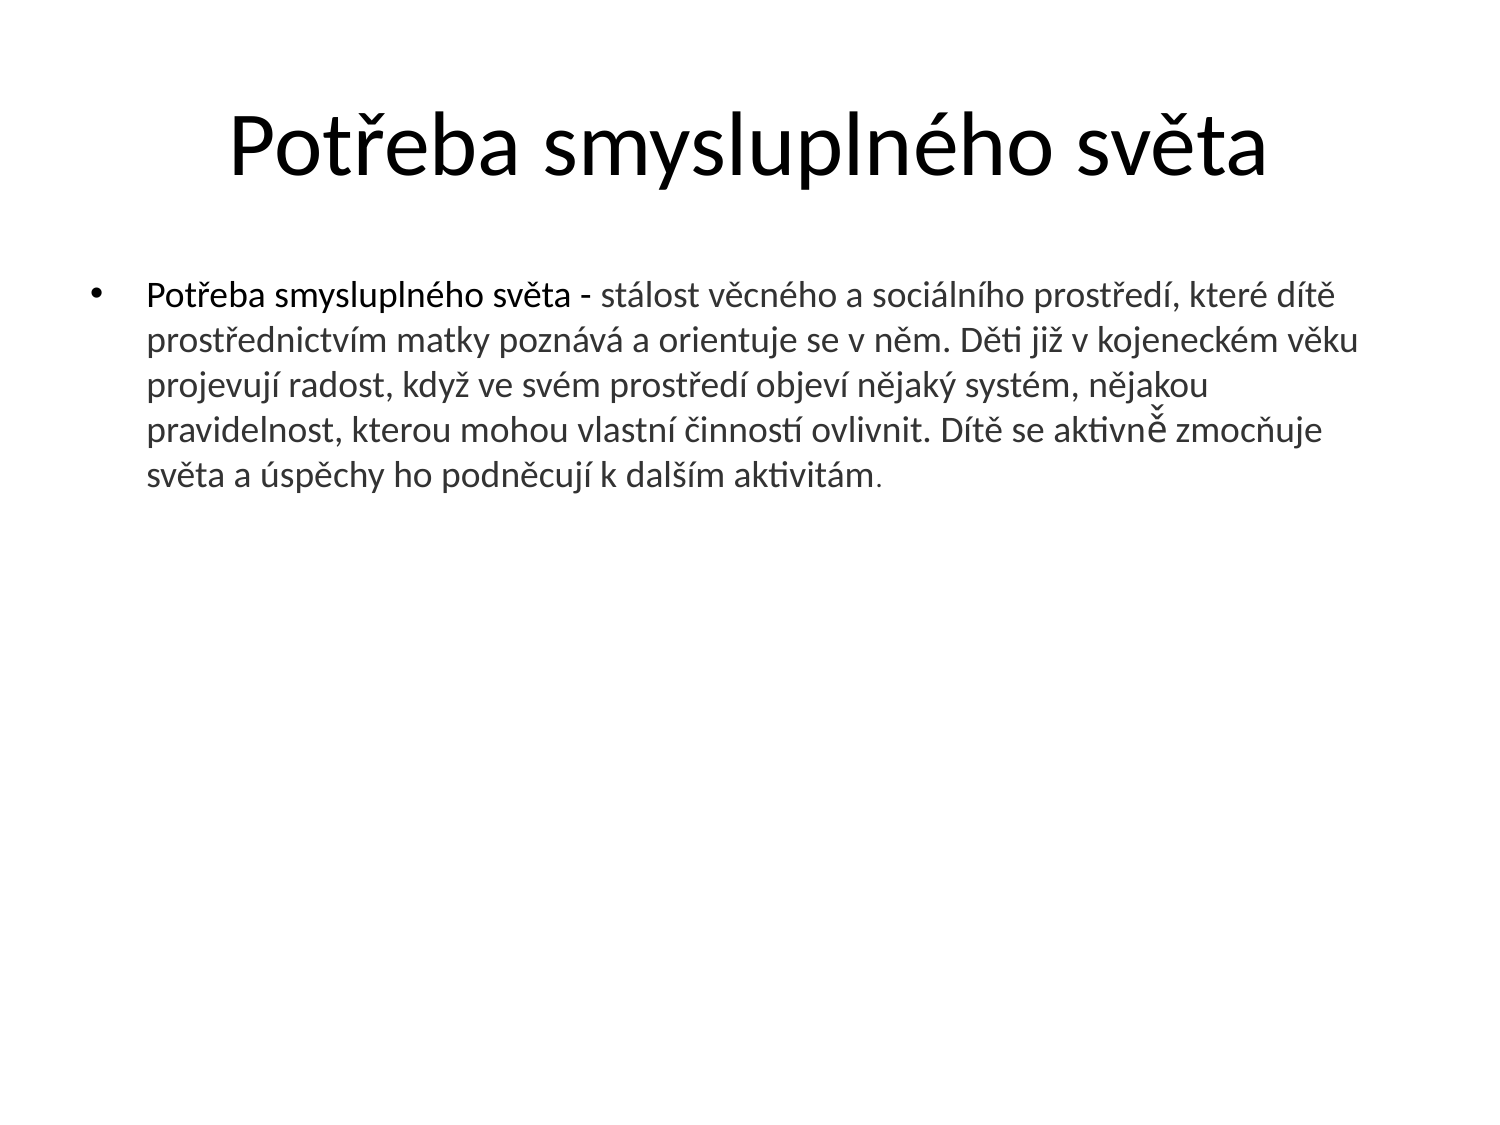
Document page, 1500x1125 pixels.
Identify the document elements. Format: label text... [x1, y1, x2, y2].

title Potřeba smysluplného světa [74, 44, 1426, 233]
list Potřeba smysluplného světa - stálost věcného a sociálního prostředí, které dítě prostřednictvím matky poznává a orientuje se v něm. Děti již v kojeneckém věku projevují radost, když ve svém prostředí objeví nějaký systém, nějakou pravidelnost, kterou mohou vlastní činností ovlivnit. Dítě se aktivně̌ zmocňuje světa a úspěchy ho podněcují k dalším aktivitám. [74, 262, 1426, 1006]
